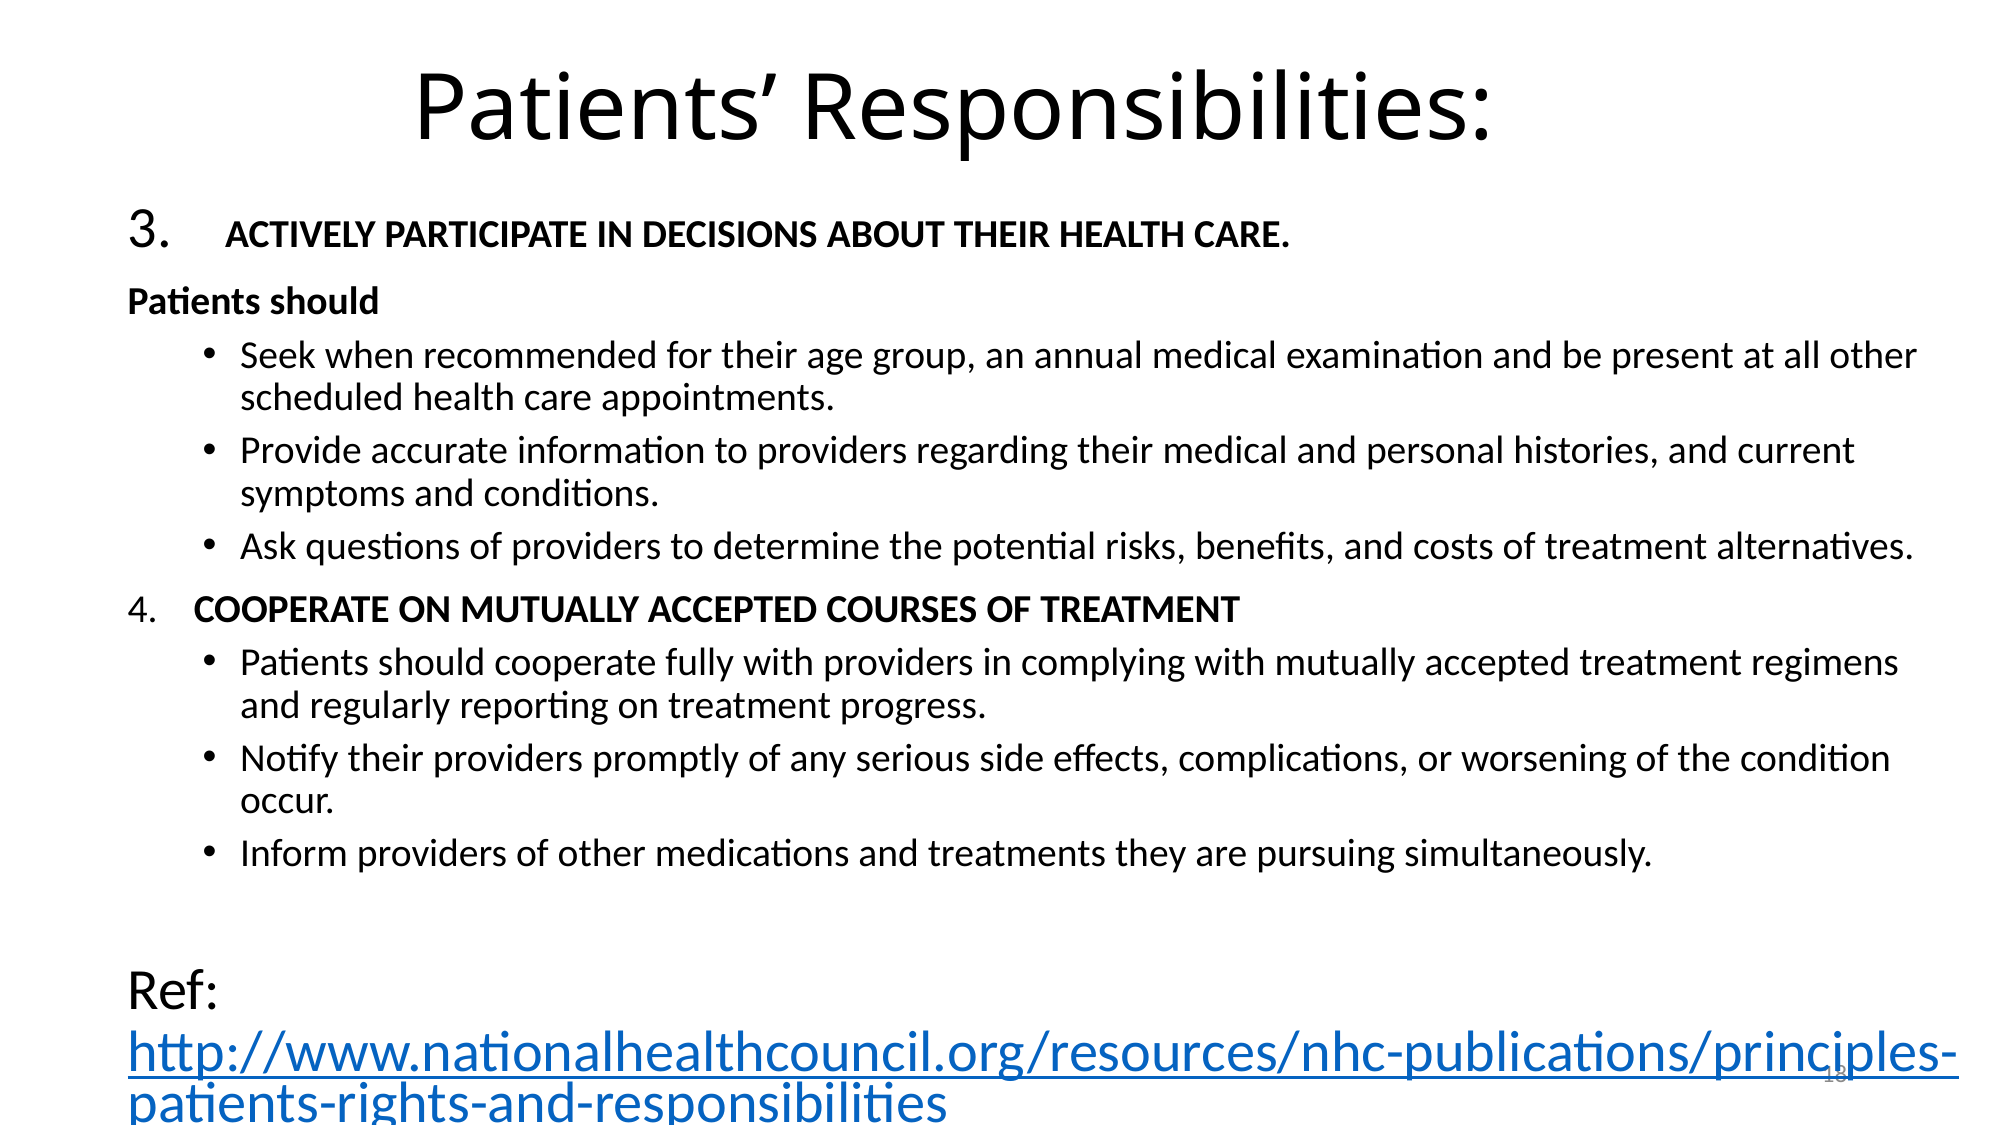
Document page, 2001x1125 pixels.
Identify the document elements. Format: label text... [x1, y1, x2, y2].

slide_number 18 [1412, 1042, 1863, 1103]
title Patients’ Responsibilities: [397, 28, 1860, 189]
list 3. ACTIVELY PARTICIPATE IN DECISIONS ABOUT THEIR HEALTH CARE. Patients should Seek when recommended for their age group, an annual medical examination and be present at all other scheduled health care appointments. Provide accurate information to providers regarding their medical and personal histories, and current symptoms and conditions. Ask questions of providers to determine the potential risks, benefits, and costs of treatment alternatives. 4. COOPERATE ON MUTUALLY ACCEPTED COURSES OF TREATMENT Patients should cooperate fully with providers in complying with mutually accepted treatment regimens and regularly reporting on treatment progress. Notify their providers promptly of any serious side effects, complications, or worsening of the condition occur. Inform providers of other medications and treatments they are pursuing simultaneously. Ref: http://www.nationalhealthcouncil.org/resources/nhc-publications/principles-patients-rights-and-responsibilities [112, 189, 1983, 1102]
